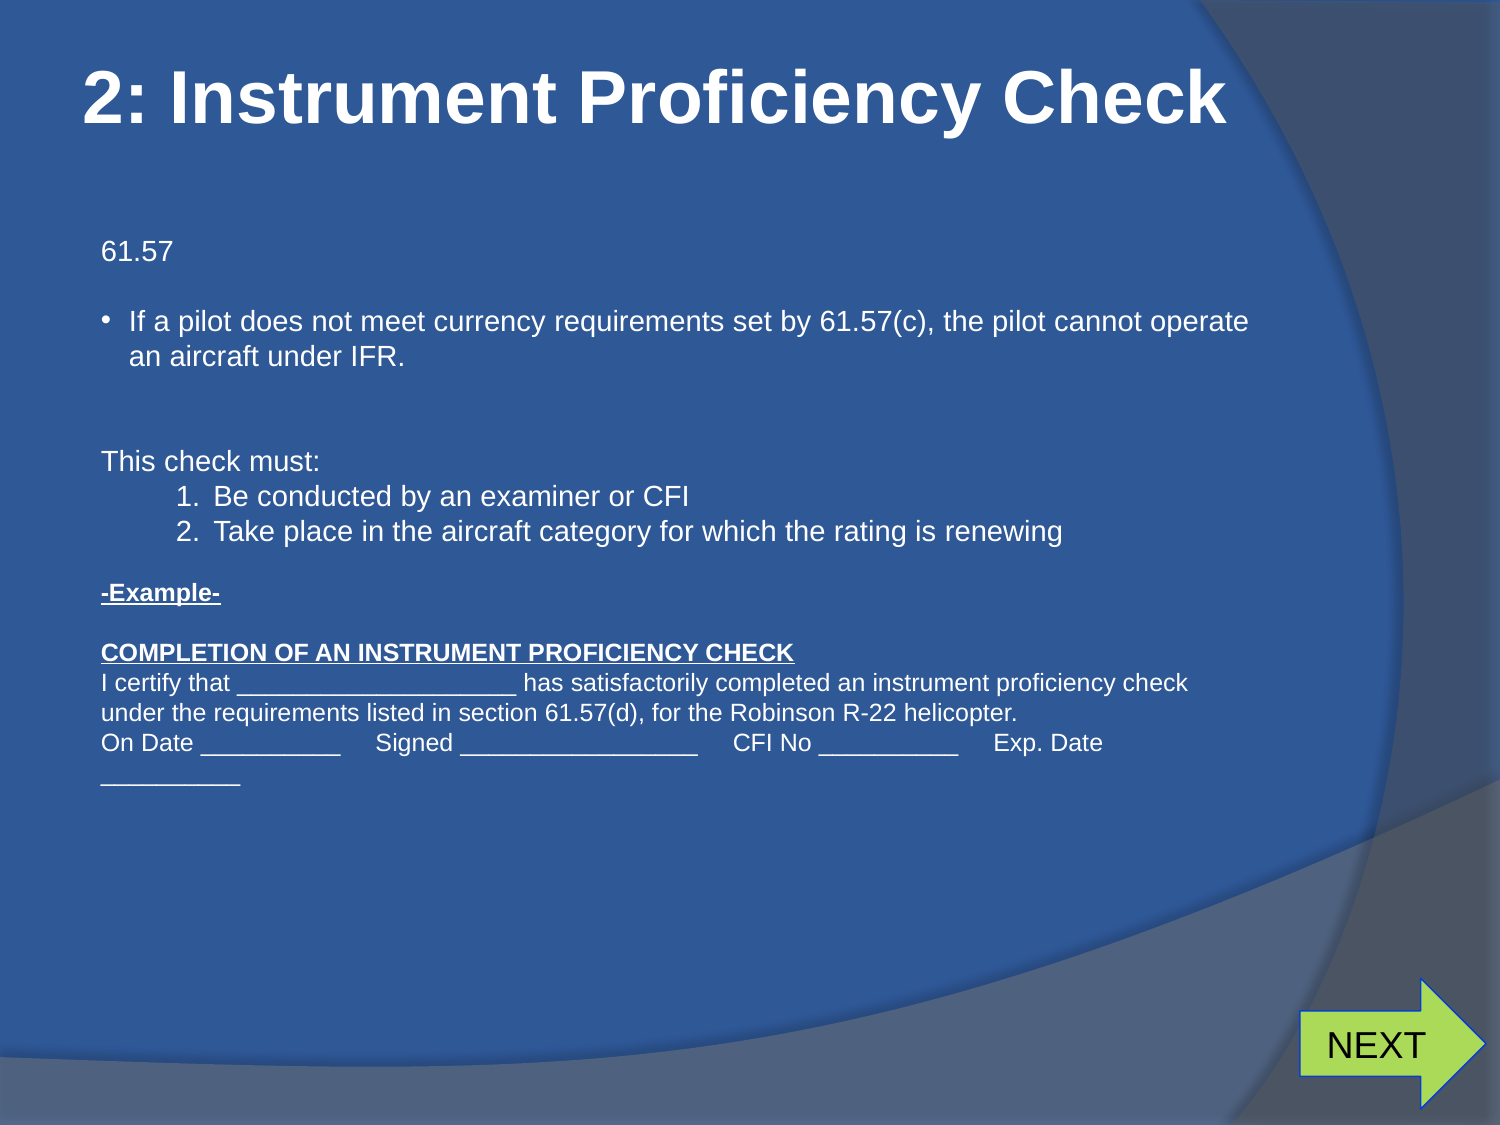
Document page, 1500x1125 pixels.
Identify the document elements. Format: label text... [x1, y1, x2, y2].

title 2: Instrument Proficiency Check [75, 0, 1421, 188]
text_box NEXT [1299, 977, 1487, 1110]
text_box 61.57 If a pilot does not meet currency requirements set by 61.57(c), the pilot cannot operate an aircraft under IFR. This check must: Be conducted by an examiner or CFI Take place in the aircraft category for which the rating is renewing -Example- COMPLETION OF AN INSTRUMENT PROFICIENCY CHECK I certify that ____________________ has satisfactorily completed an instrument proficiency check under the requirements listed in section 61.57(d), for the Robinson R-22 helicopter. On Date __________ Signed _________________ CFI No __________ Exp. Date __________ [86, 189, 1268, 794]
